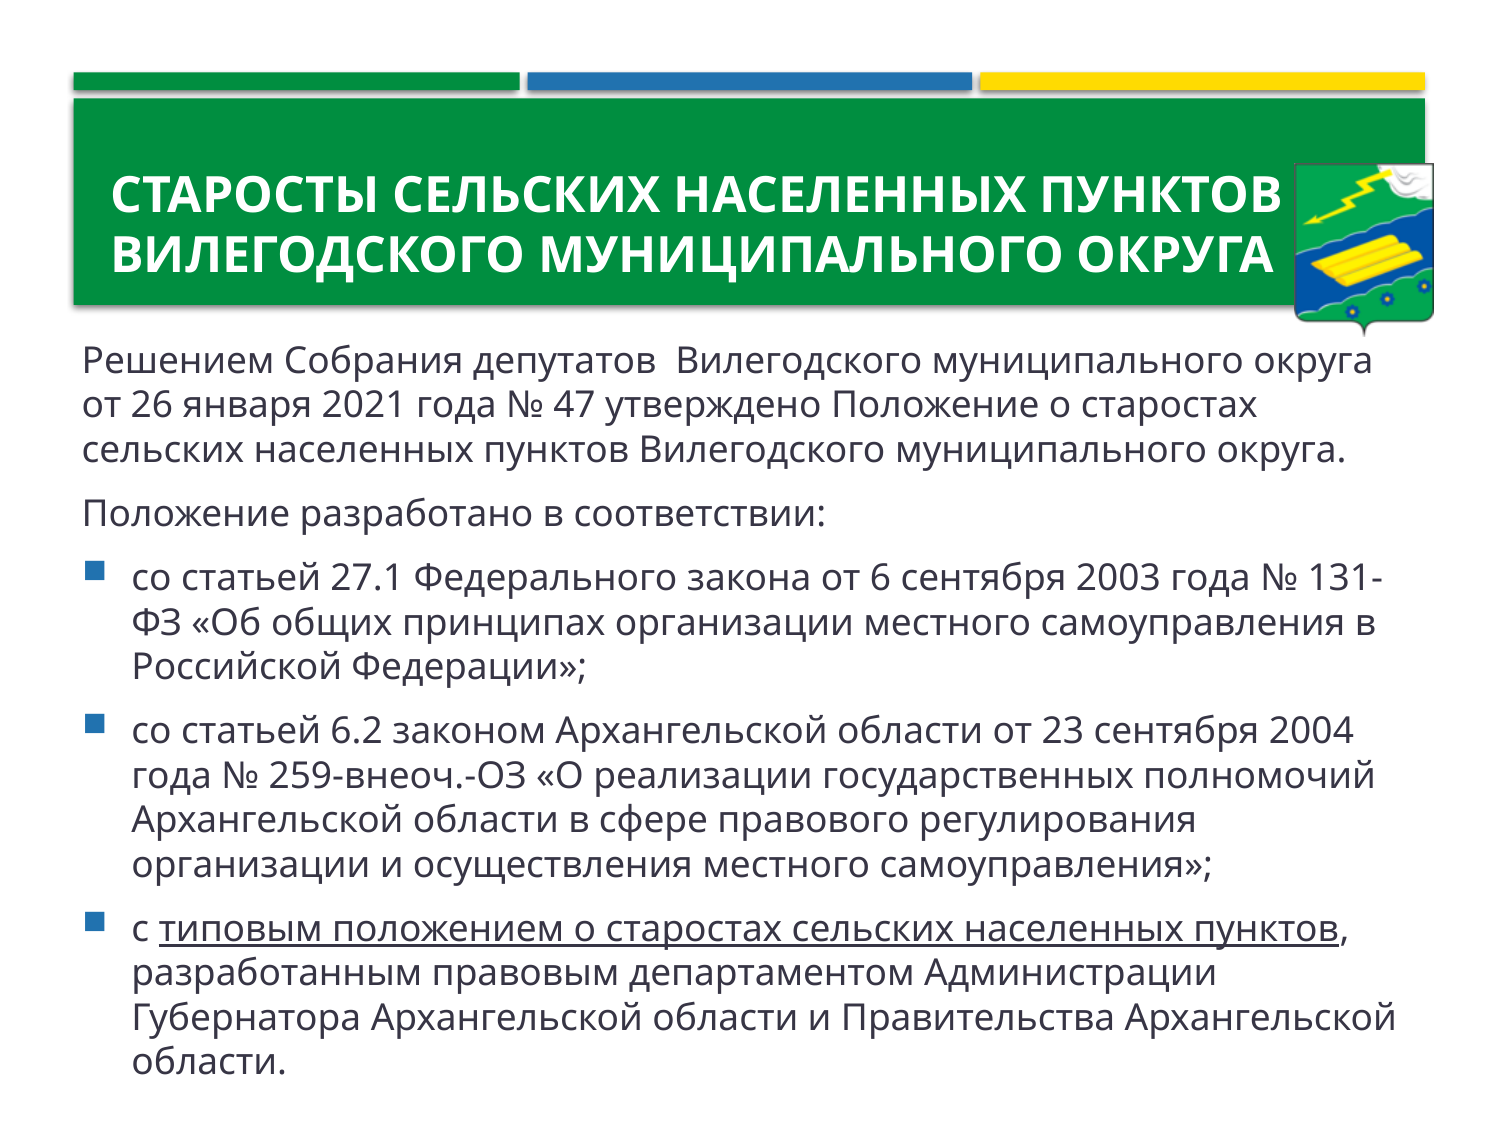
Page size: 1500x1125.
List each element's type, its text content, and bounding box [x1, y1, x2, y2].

title Старосты сельских населенных пунктов Вилегодского муниципального округа [95, 112, 1406, 291]
list Решением Собрания депутатов Вилегодского муниципального округа от 26 января 2021 года № 47 утверждено Положение о старостах сельских населенных пунктов Вилегодского муниципального округа. Положение разработано в соответствии: со статьей 27.1 Федерального закона от 6 сентября 2003 года № 131-ФЗ «Об общих принципах организации местного самоуправления в Российской Федерации»; со статьей 6.2 законом Архангельской области от 23 сентября 2004 года № 259-внеоч.-ОЗ «О реализации государственных полномочий Архангельской области в сфере правового регулирования организации и осуществления местного самоуправления»; с типовым положением о старостах сельских населенных пунктов, разработанным правовым департаментом Администрации Губернатора Архангельской области и Правительства Архангельской области. [66, 324, 1434, 1094]
picture [1294, 162, 1434, 338]
